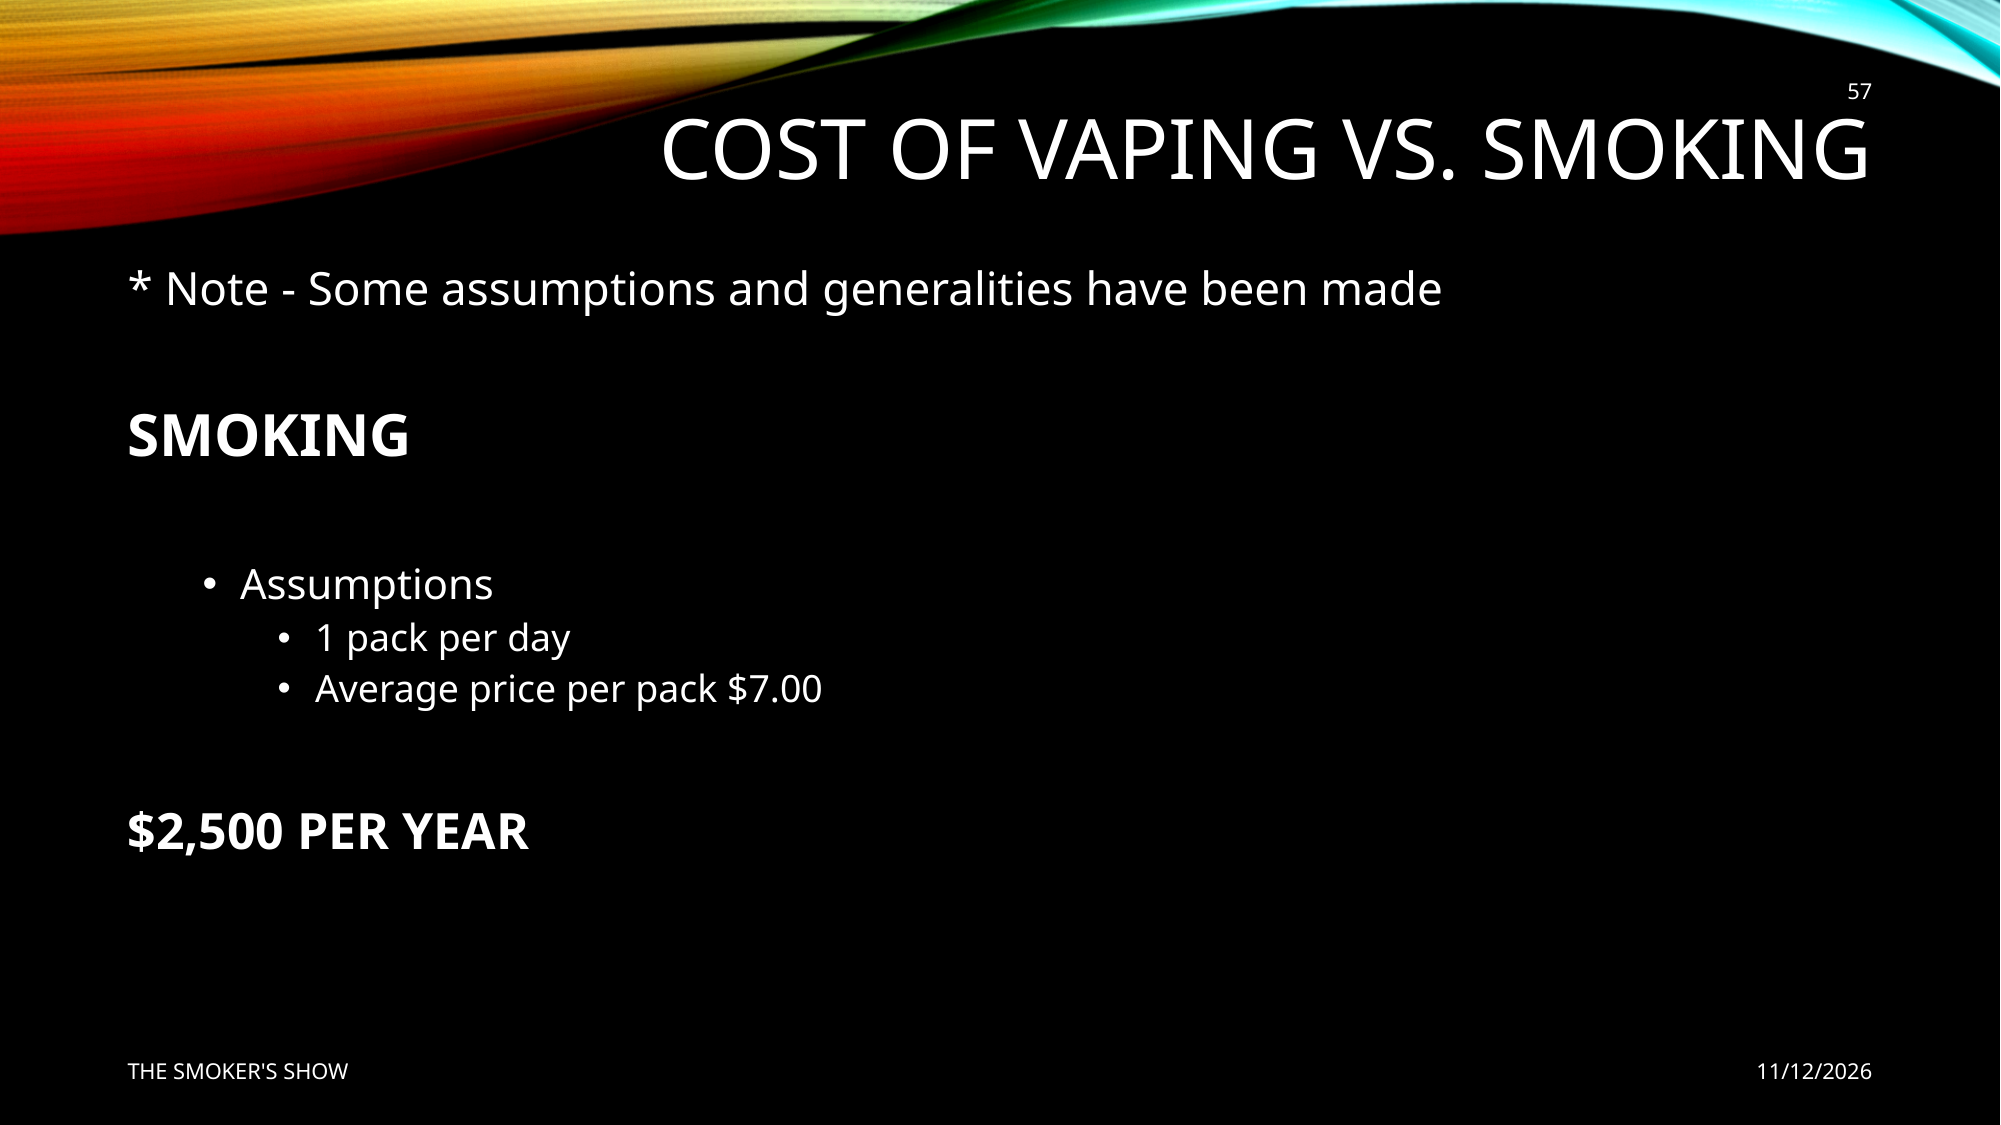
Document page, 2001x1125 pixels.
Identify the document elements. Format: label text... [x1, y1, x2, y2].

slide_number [1410, 1042, 1888, 1103]
footer THE SMOKER'S SHOW [112, 1042, 1388, 1103]
title COST OF VAPING VS. SMOKING [474, 46, 1888, 258]
list * Note - Some assumptions and generalities have been made SMOKING Assumptions 1 pack per day Average price per pack $7.00 $2,500 PER YEAR [112, 258, 1888, 1021]
picture [0, 0, 2000, 237]
slide_number 57 [1437, 62, 1888, 123]
